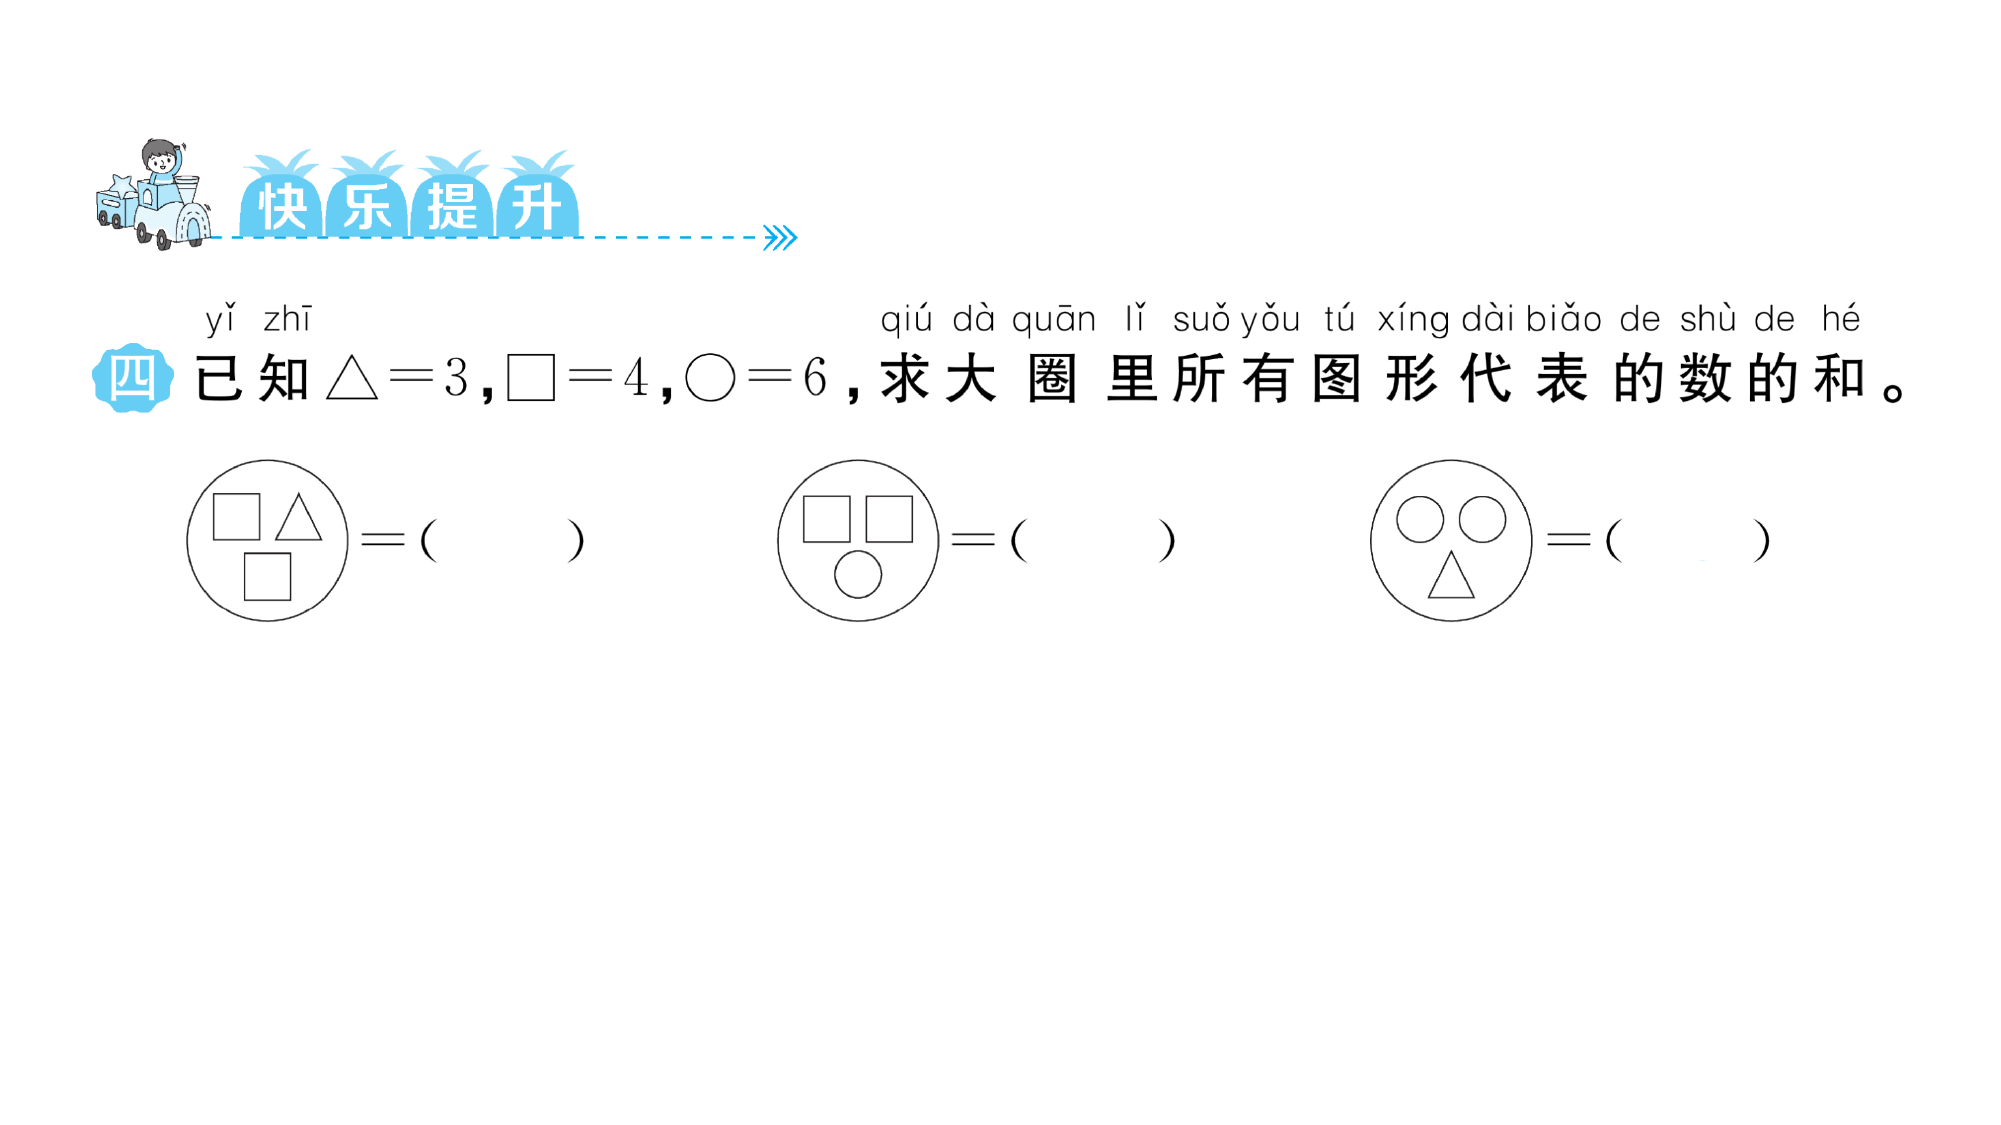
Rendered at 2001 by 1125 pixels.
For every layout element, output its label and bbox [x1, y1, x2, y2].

picture [88, 118, 1979, 655]
